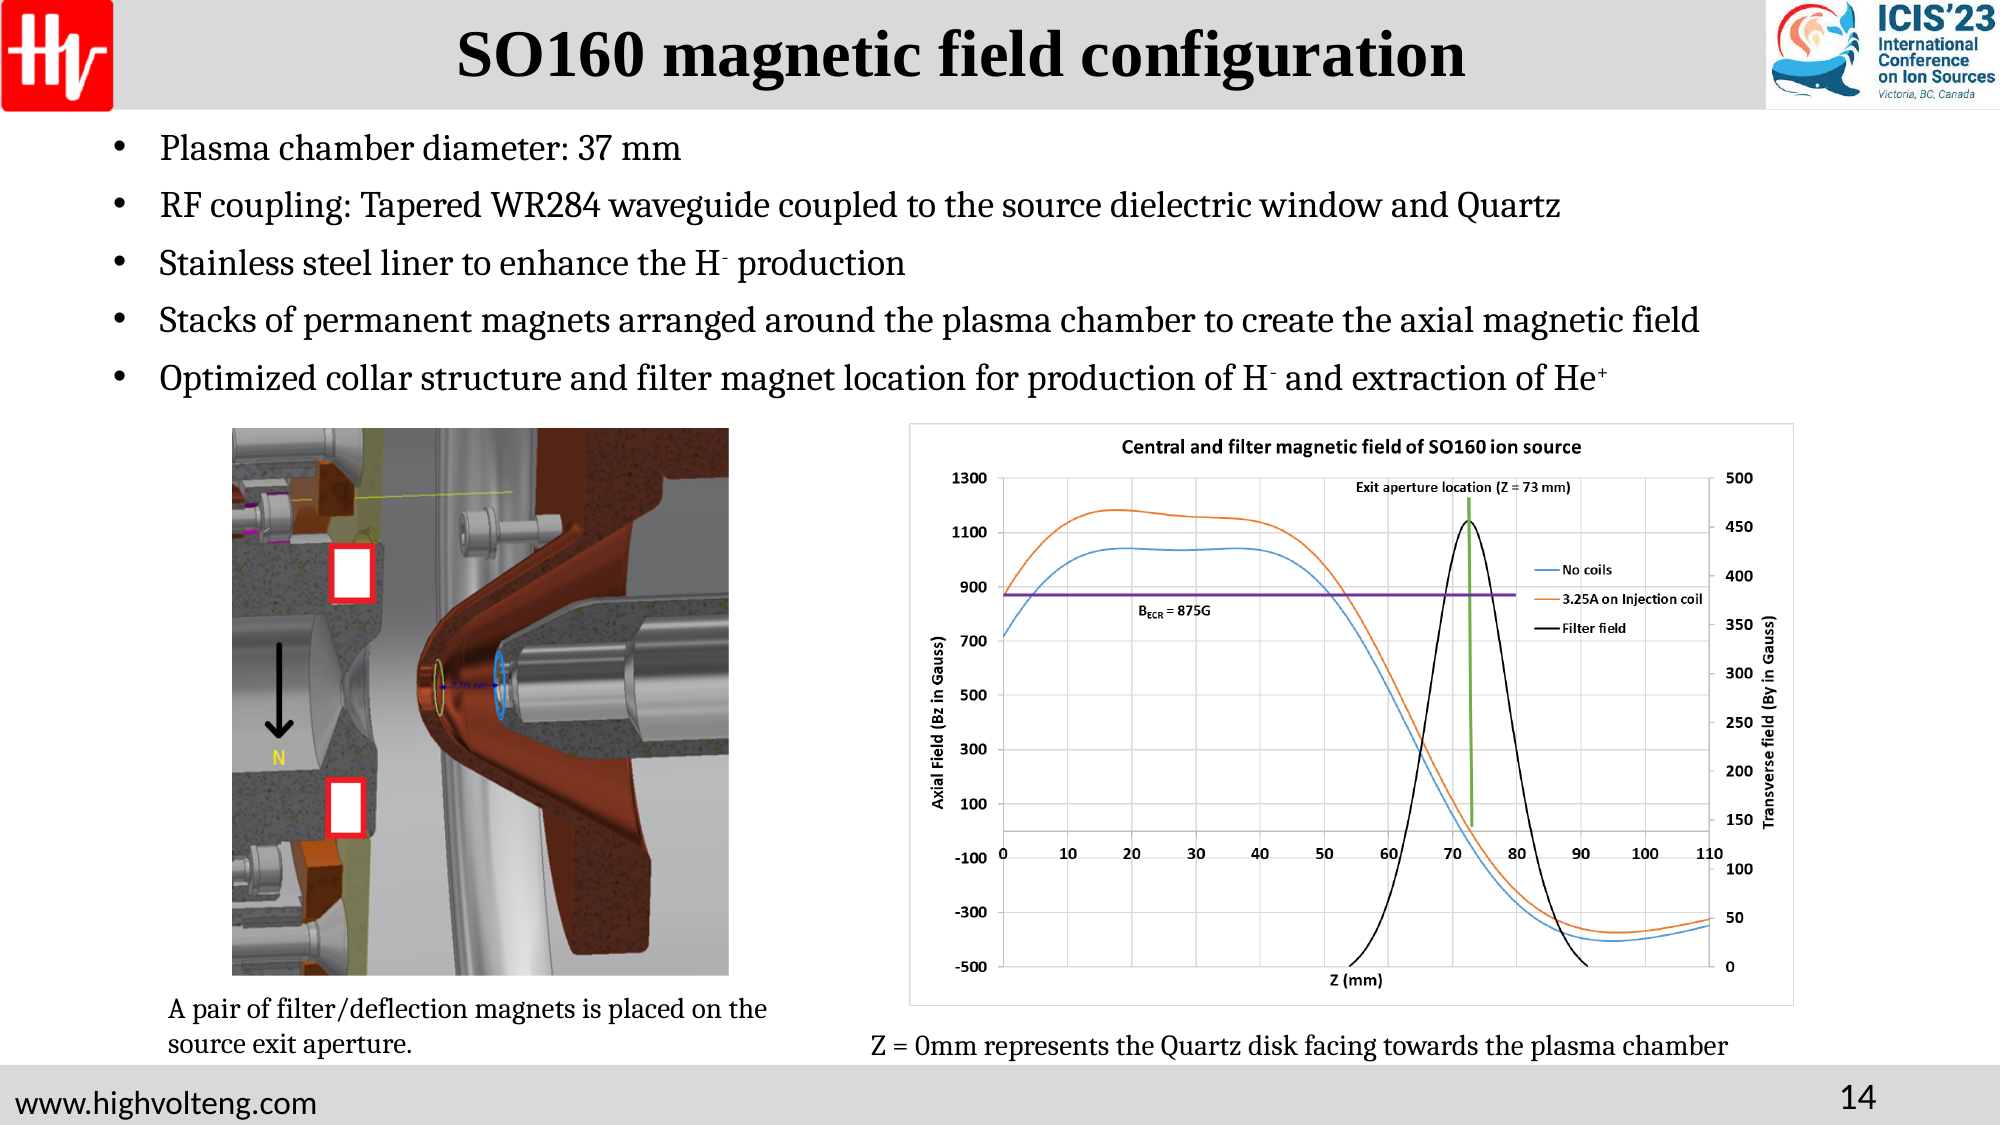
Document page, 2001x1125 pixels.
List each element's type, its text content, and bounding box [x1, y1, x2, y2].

text_box A pair of filter/deflection magnets is placed on the source exit aperture. [153, 981, 811, 1067]
title SO160 magnetic field configuration [233, 0, 1692, 110]
picture [0, 0, 114, 112]
picture [1766, 0, 2000, 109]
picture [909, 423, 1794, 1006]
picture [232, 428, 730, 977]
text_box Plasma chamber diameter: 37 mm RF coupling: Tapered WR284 waveguide coupled to the source dielectric window and Quartz Stainless steel liner to enhance the H- production Stacks of permanent magnets arranged around the plasma chamber to create the axial magnetic field Optimized collar structure and filter magnet location for production of H- and extraction of He+ [98, 115, 1885, 406]
text_box Z = 0mm represents the Quartz disk facing towards the plasma chamber [856, 1018, 1936, 1069]
